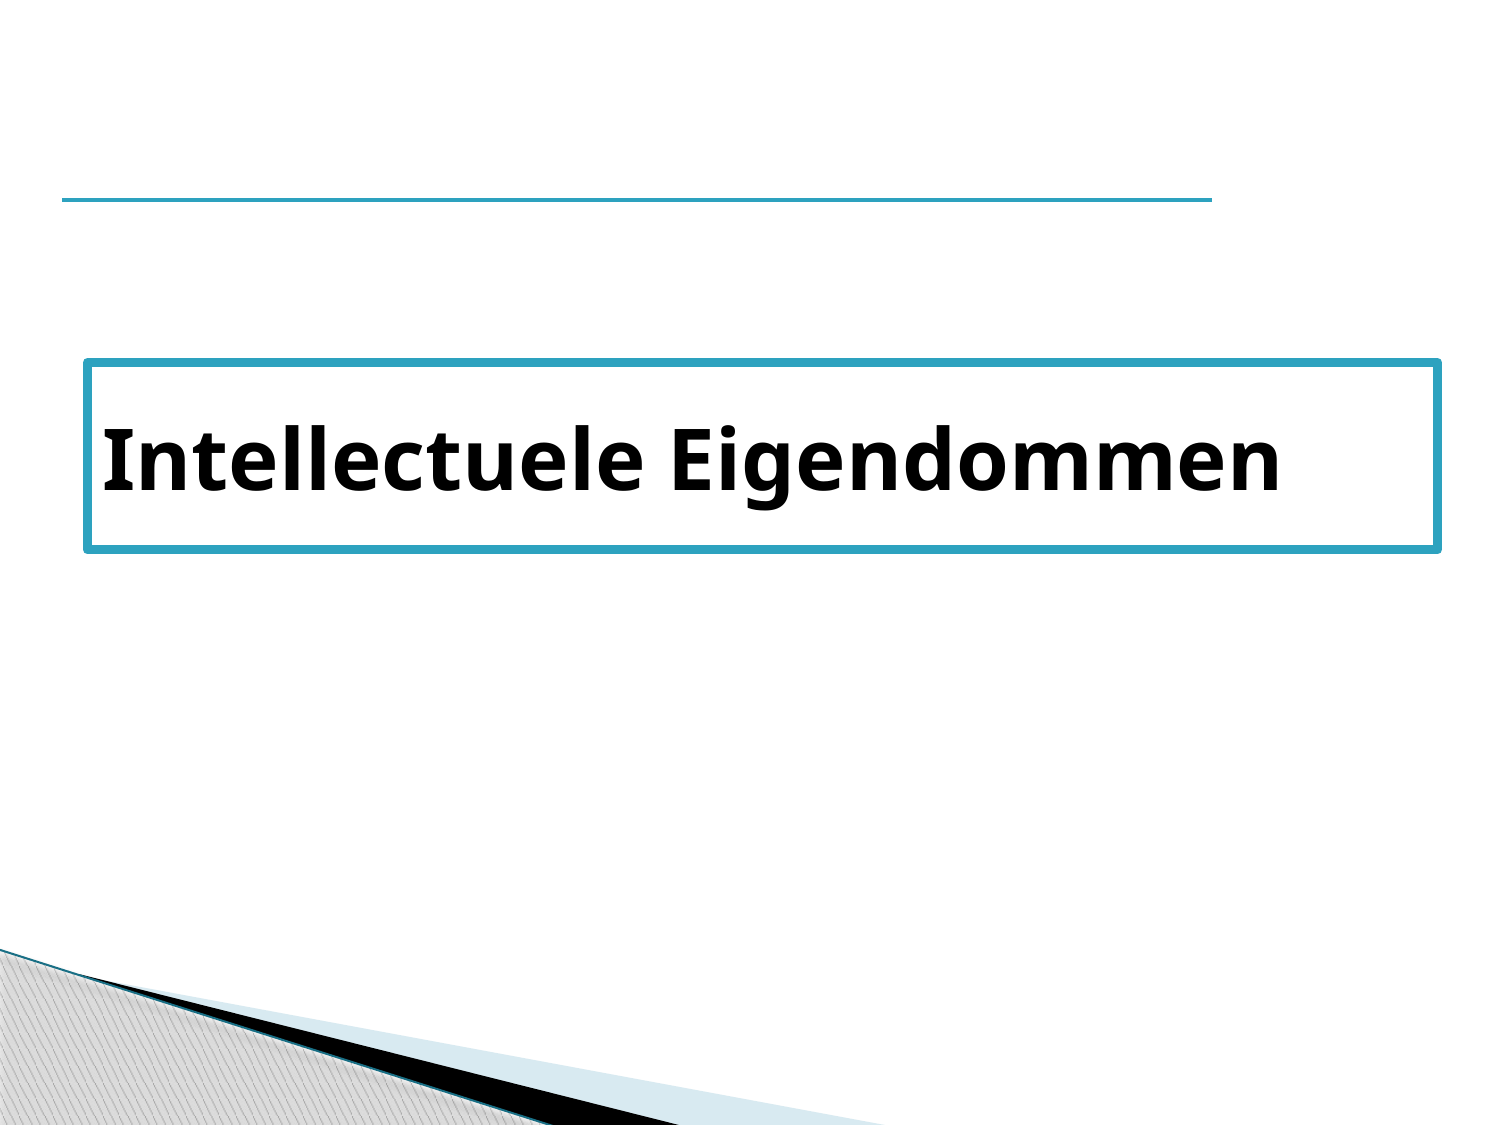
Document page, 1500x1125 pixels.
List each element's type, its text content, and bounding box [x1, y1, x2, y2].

title Intellectuele Eigendommen [83, 358, 1442, 554]
